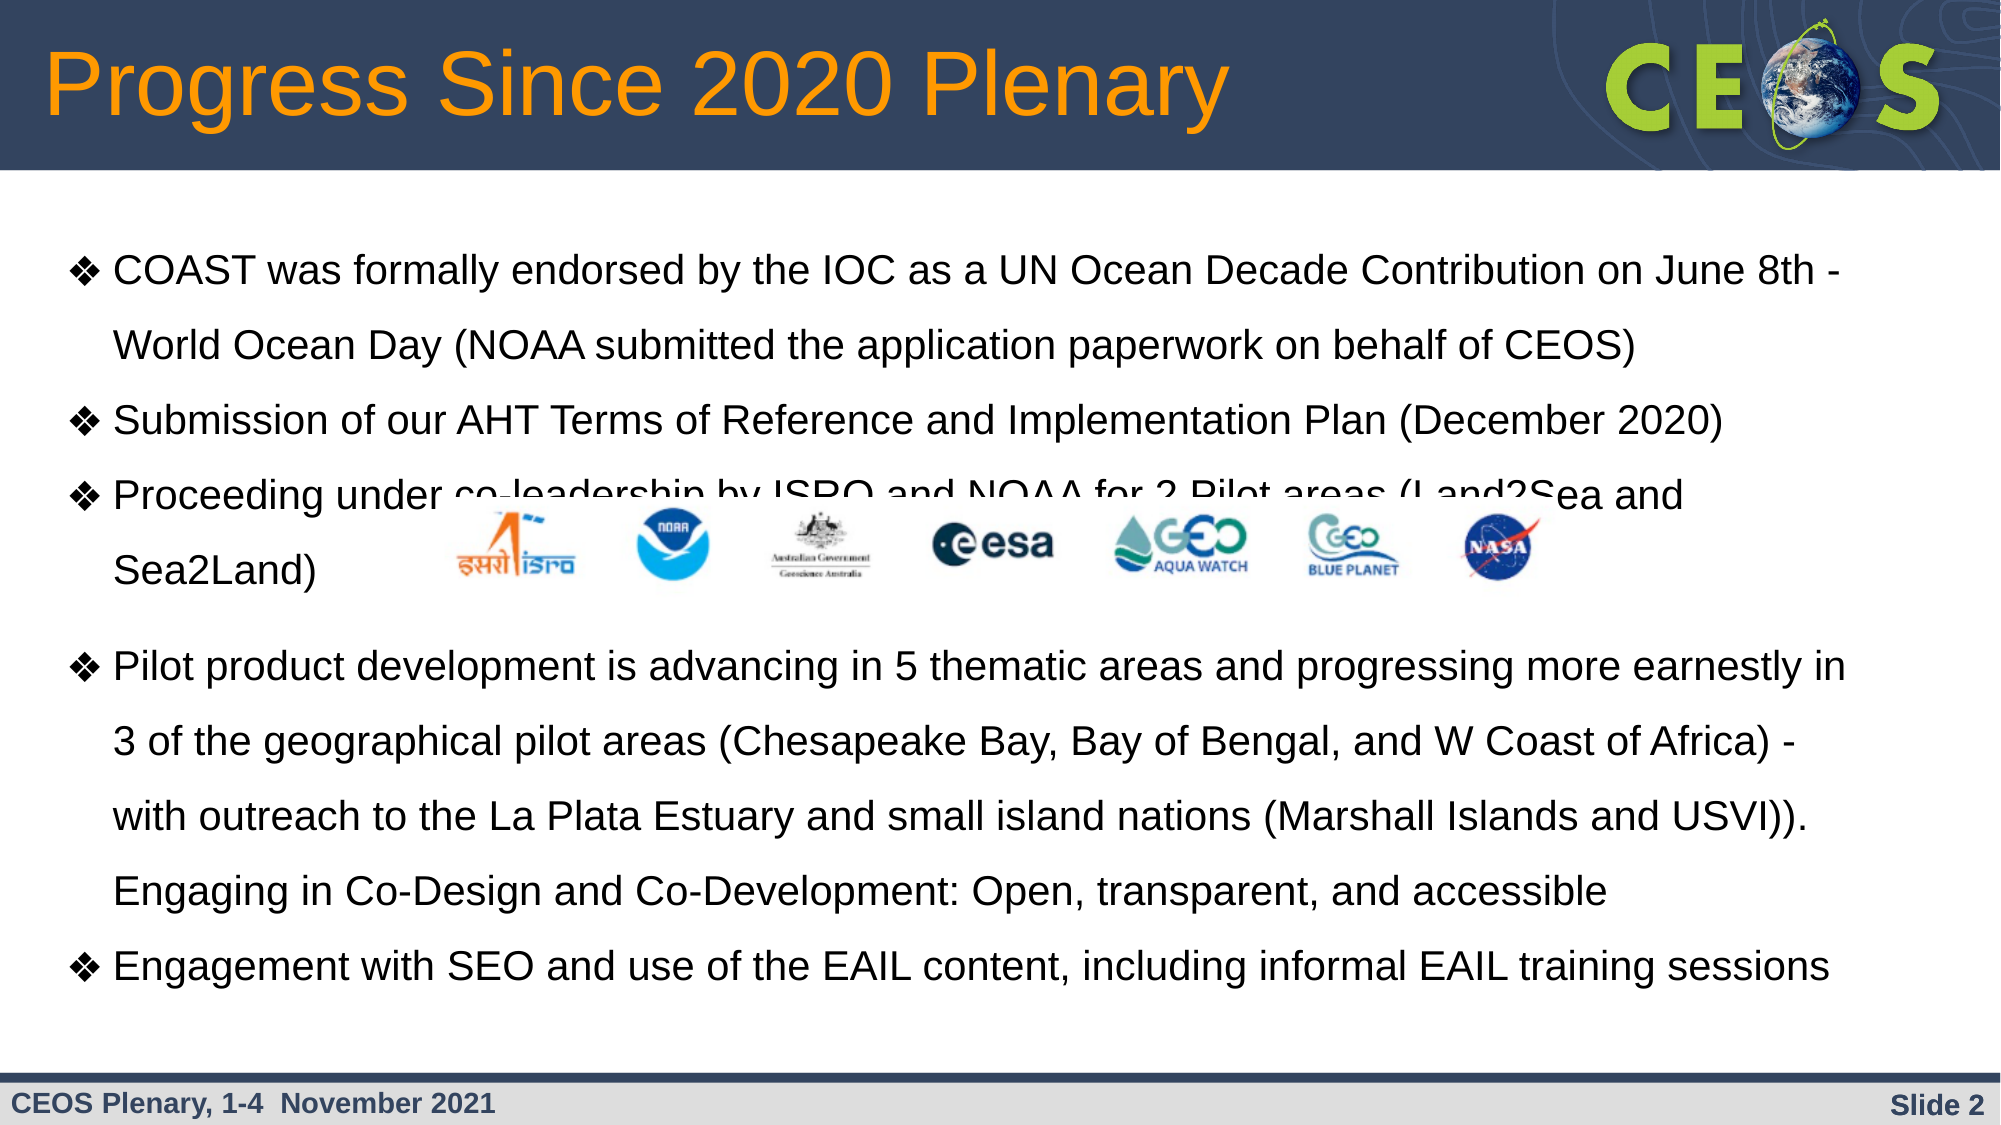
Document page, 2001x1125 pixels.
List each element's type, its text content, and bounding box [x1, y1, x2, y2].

picture [1606, 18, 1939, 150]
text_box COAST was formally endorsed by the IOC as a UN Ocean Decade Contribution on June 8th - World Ocean Day (NOAA submitted the application paperwork on behalf of CEOS) Submission of our AHT Terms of Reference and Implementation Plan (December 2020) Proceeding under co-leadership by ISRO and NOAA for 2 Pilot areas (Land2Sea and Sea2Land) Pilot product development is advancing in 5 thematic areas and progressing more earnestly in 3 of the geographical pilot areas (Chesapeake Bay, Bay of Bengal, and W Coast of Africa) - with outreach to the La Plata Estuary and small island nations (Marshall Islands and USVI)). Engaging in Co-Design and Co-Development: Open, transparent, and accessible Engagement with SEO and use of the EAIL content, including informal EAIL training sessions [50, 210, 1873, 997]
title Progress Since 2020 Plenary [28, 28, 1569, 157]
text_box Slide ‹#› [1683, 1078, 2000, 1125]
picture [444, 497, 1556, 603]
